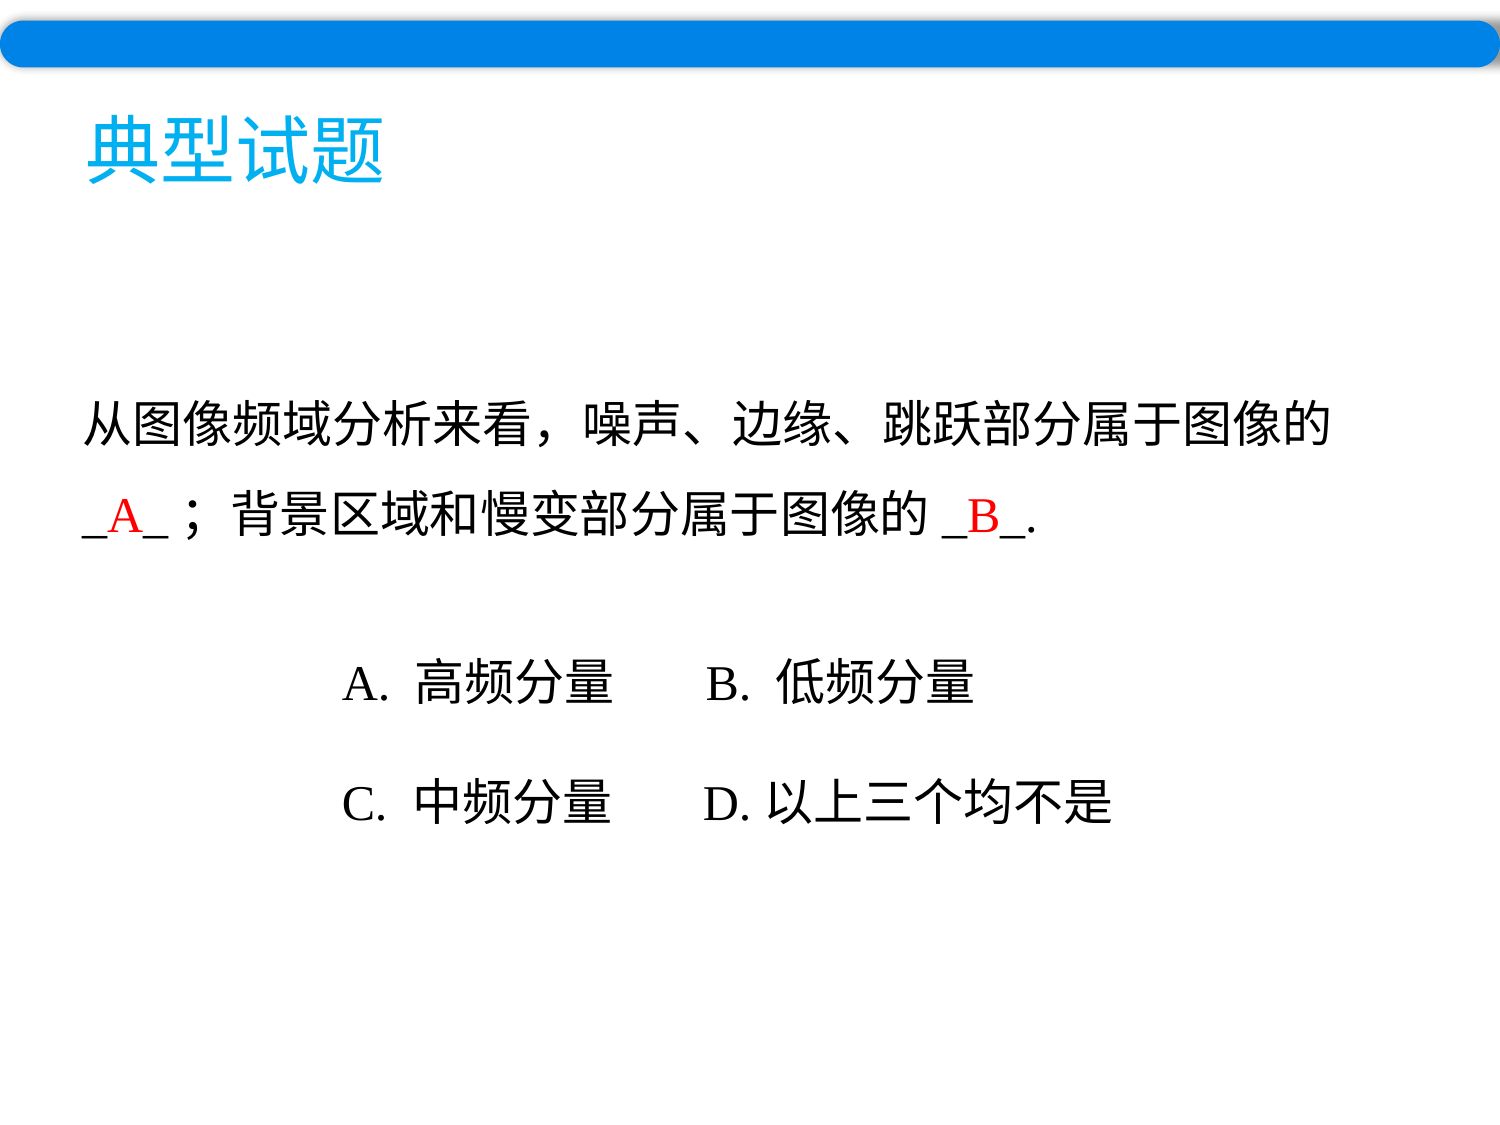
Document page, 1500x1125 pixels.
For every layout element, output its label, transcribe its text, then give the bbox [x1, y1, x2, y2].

text_box [0, 19, 1500, 69]
text_box 典型试题 [70, 96, 401, 292]
text_box A. 高频分量 B. 低频分量 C. 中频分量 D.以上三个均不是 [327, 583, 1500, 838]
text_box 从图像频域分析来看，噪声、边缘、跳跃部分属于图像的_A_；背景区域和慢变部分属于图像的_B_. [67, 355, 1444, 550]
